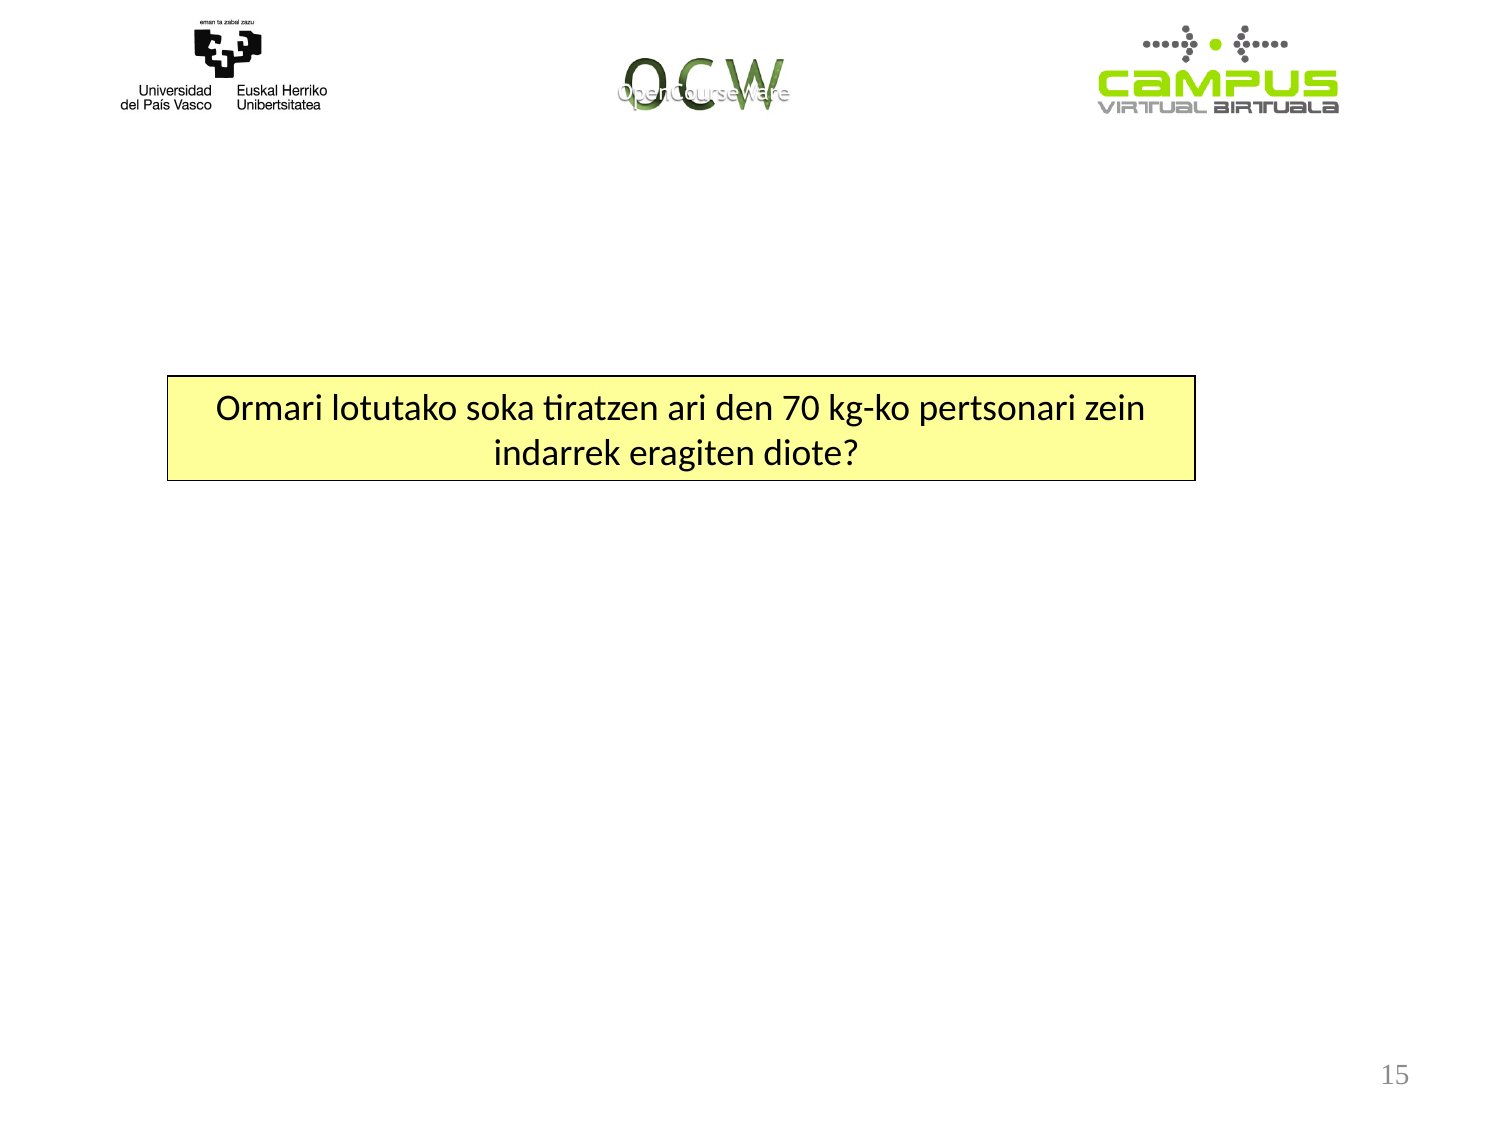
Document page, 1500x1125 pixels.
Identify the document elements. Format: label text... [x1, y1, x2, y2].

picture [611, 28, 799, 124]
text_box Ormari lotutako soka tiratzen ari den 70 kg-ko pertsonari zein indarrek eragiten diote? [167, 375, 1195, 481]
picture [112, 11, 338, 117]
picture [1095, 23, 1340, 115]
slide_number 15 [1074, 1042, 1425, 1103]
